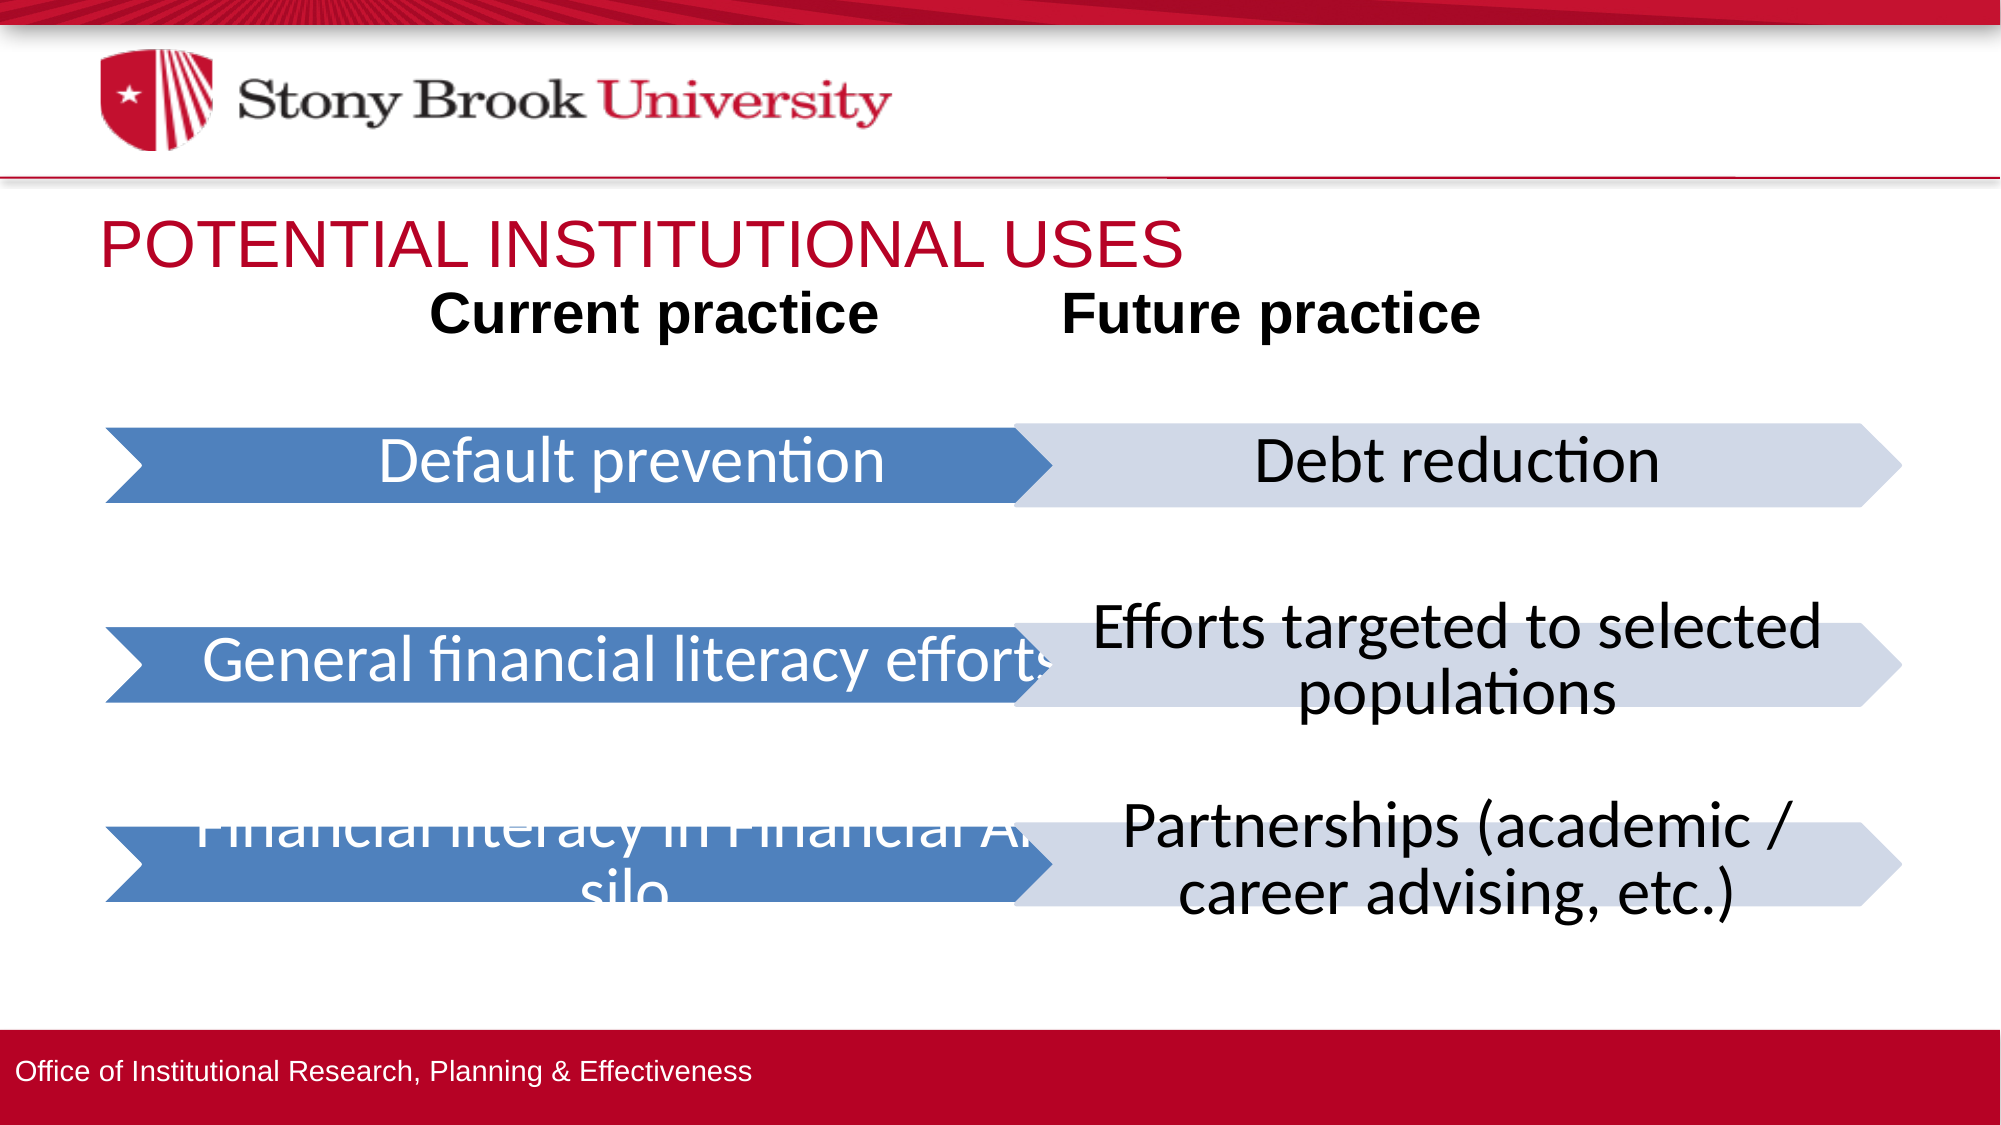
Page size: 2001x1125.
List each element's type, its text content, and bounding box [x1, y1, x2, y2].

picture [0, 0, 2001, 25]
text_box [99, 365, 1901, 965]
list Potential Institutional Uses [99, 192, 1900, 324]
text_box Future practice [1046, 268, 1498, 353]
text_box Current practice [414, 268, 896, 353]
